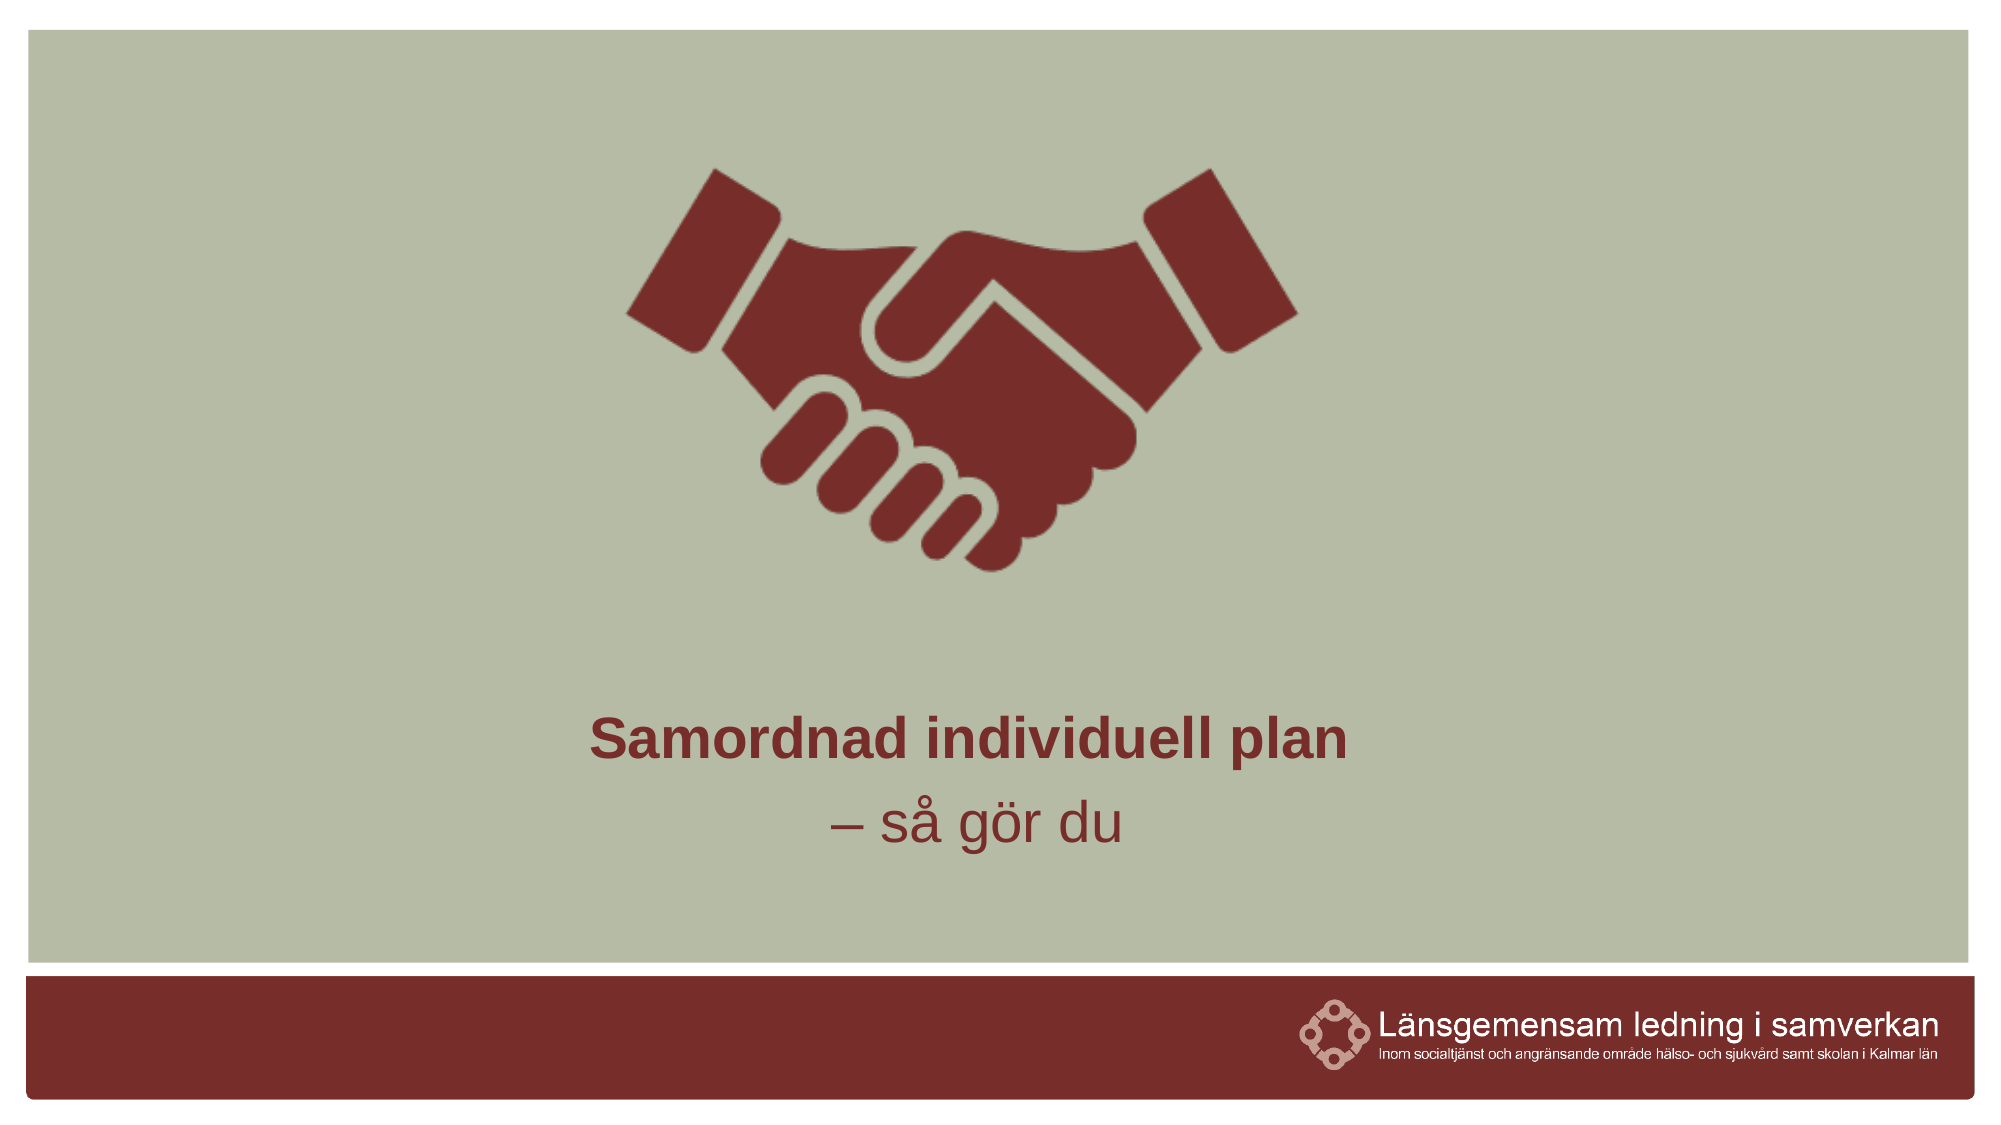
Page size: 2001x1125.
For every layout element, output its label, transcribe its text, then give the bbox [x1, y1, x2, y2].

text_box [1334, 29, 1969, 964]
text_box Samordnad individuell plan – så gör du [533, 701, 1422, 1035]
text_box [27, 29, 591, 964]
picture [0, 0, 2000, 1125]
